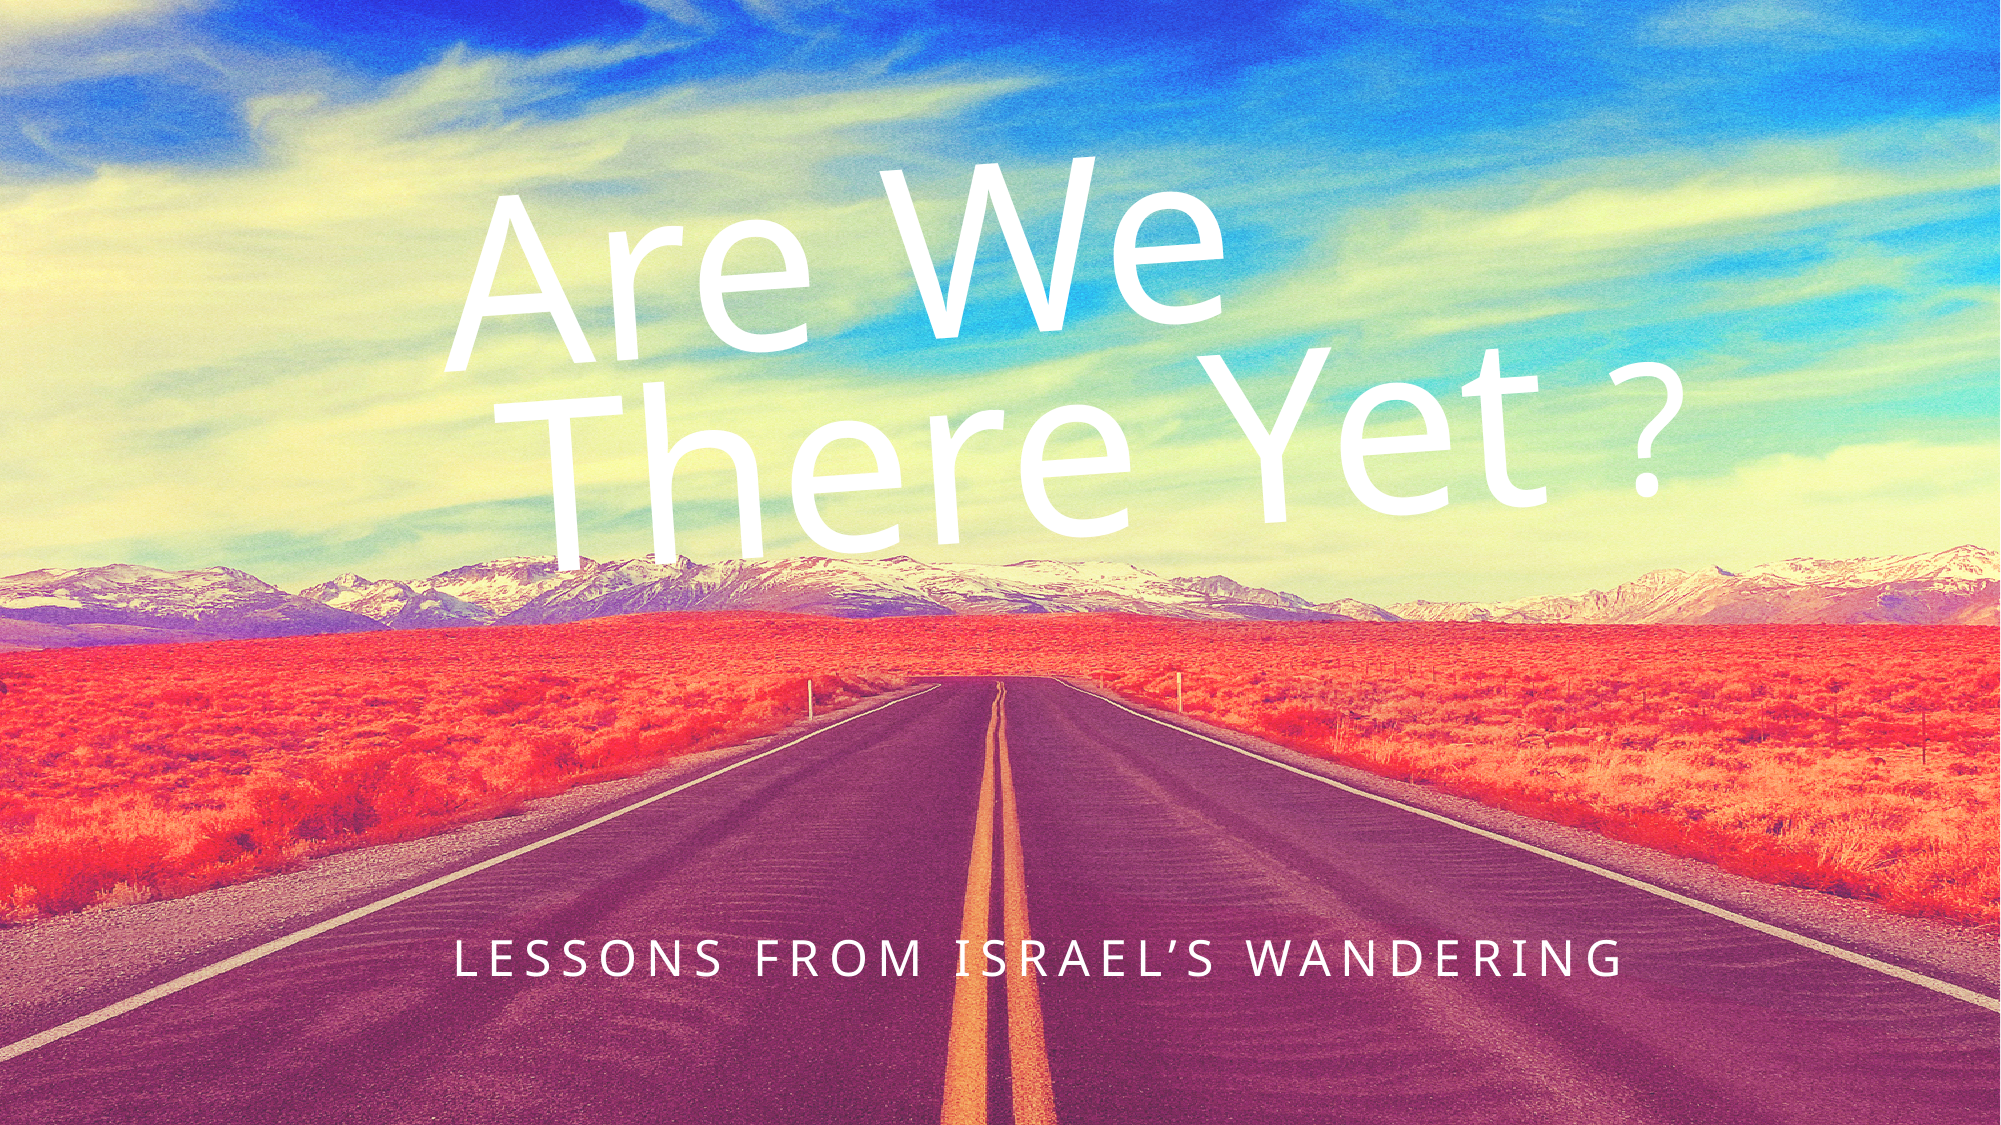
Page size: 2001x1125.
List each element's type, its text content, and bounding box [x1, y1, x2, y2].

text_box Are We [297, 61, 1369, 340]
text_box LESSONS FROM ISRAEL’S WANDERING [371, 919, 1703, 994]
picture [0, 0, 2001, 1125]
text_box There Yet ? [246, 229, 1939, 647]
